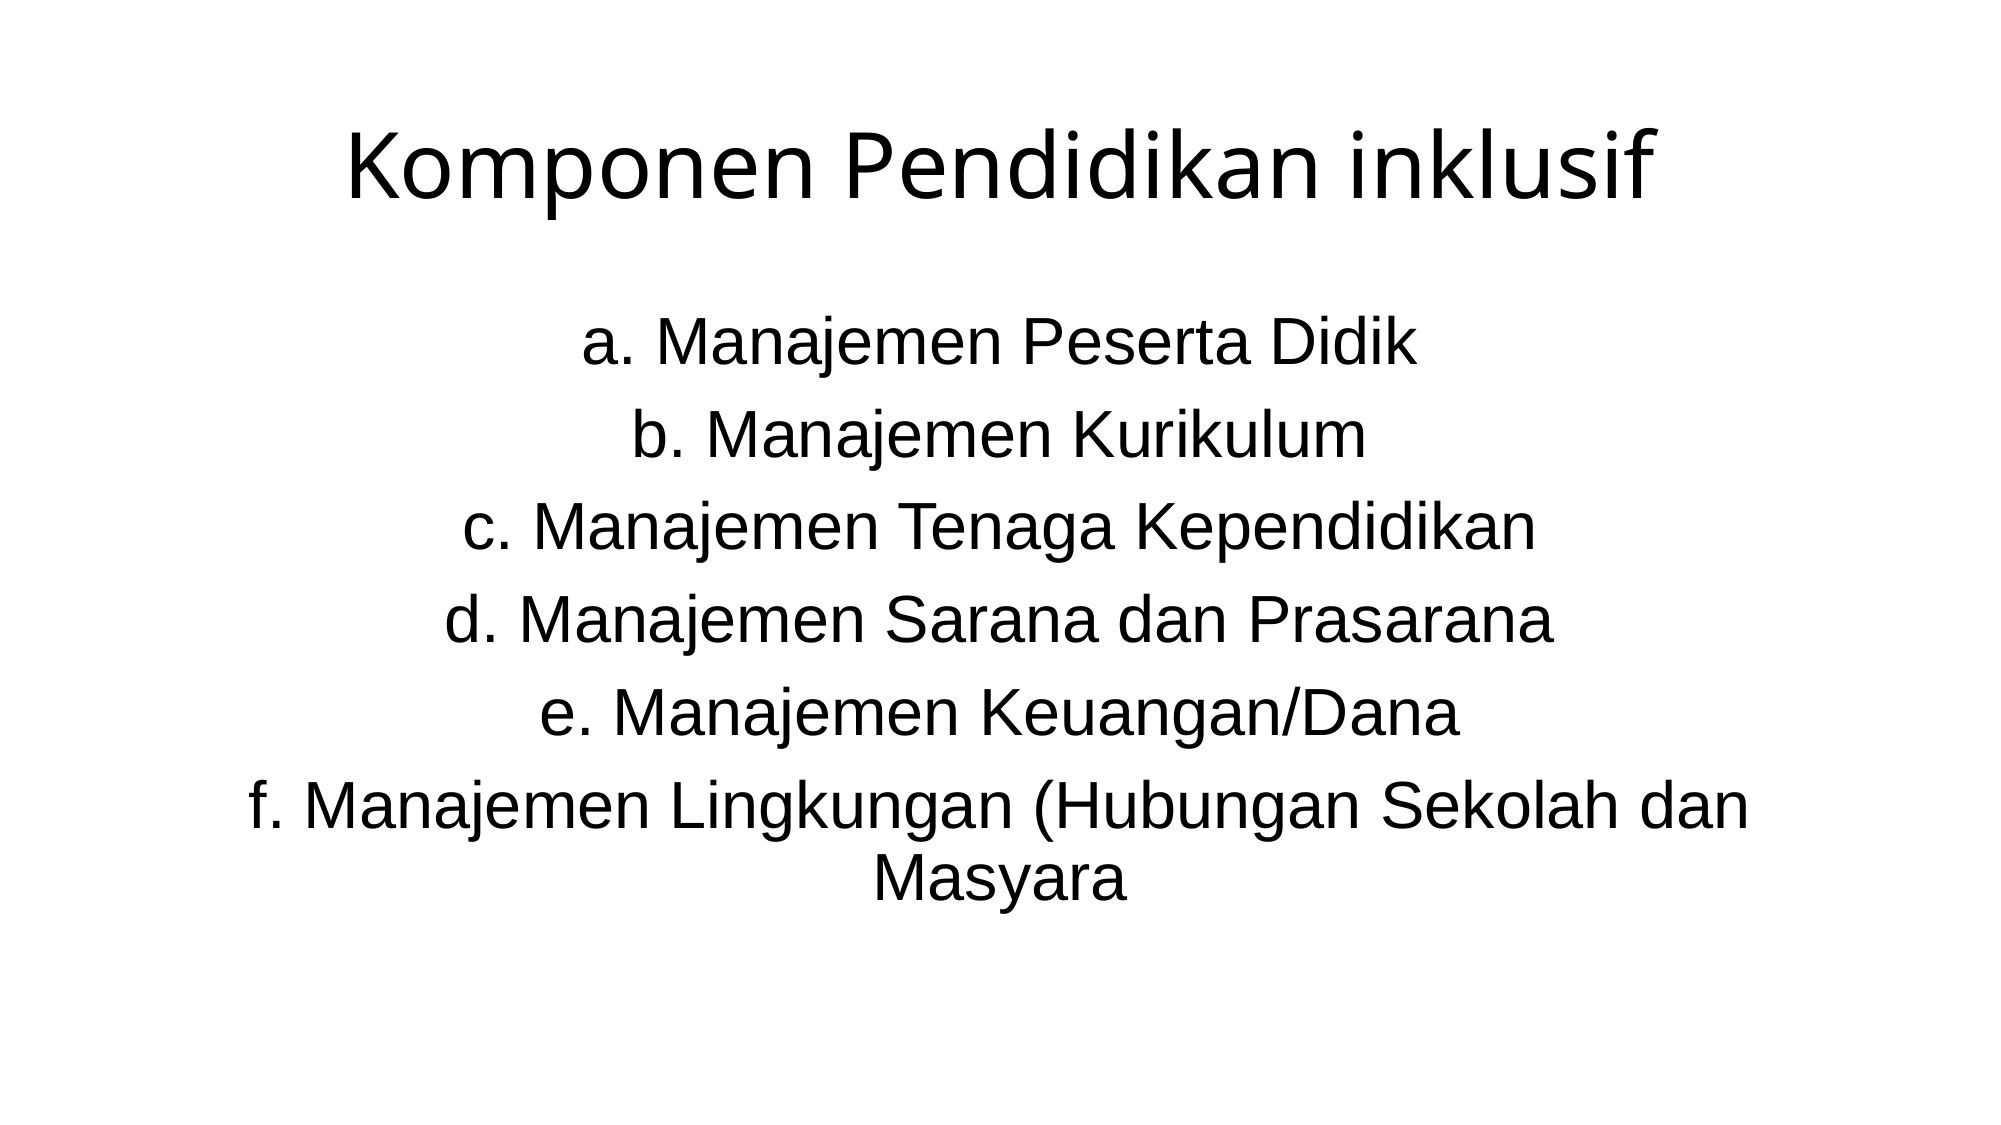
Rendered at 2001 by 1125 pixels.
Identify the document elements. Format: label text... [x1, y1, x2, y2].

list a. Manajemen Peserta Didik b. Manajemen Kurikulum c. Manajemen Tenaga Kependidikan d. Manajemen Sarana dan Prasarana e. Manajemen Keuangan/Dana f. Manajemen Lingkungan (Hubungan Sekolah dan Masyara [137, 299, 1863, 1014]
title Komponen Pendidikan inklusif [137, 59, 1863, 278]
